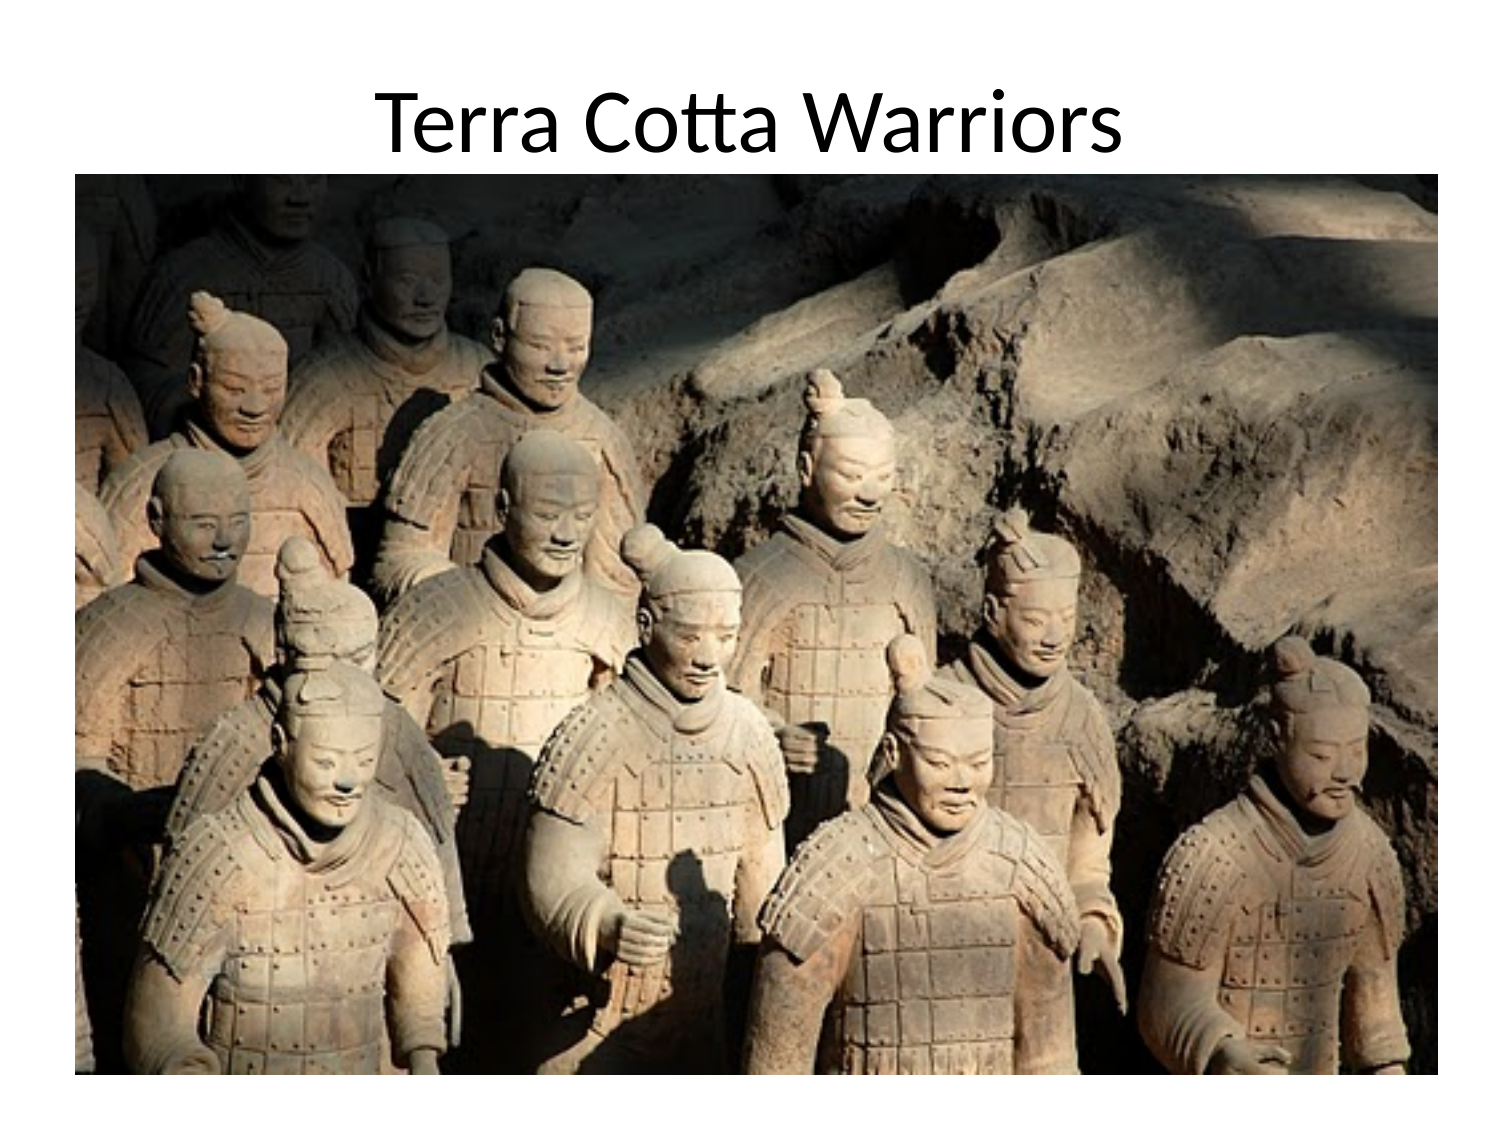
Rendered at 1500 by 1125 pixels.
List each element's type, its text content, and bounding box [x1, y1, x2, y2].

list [74, 174, 1438, 1076]
title Terra Cotta Warriors [75, 45, 1425, 173]
